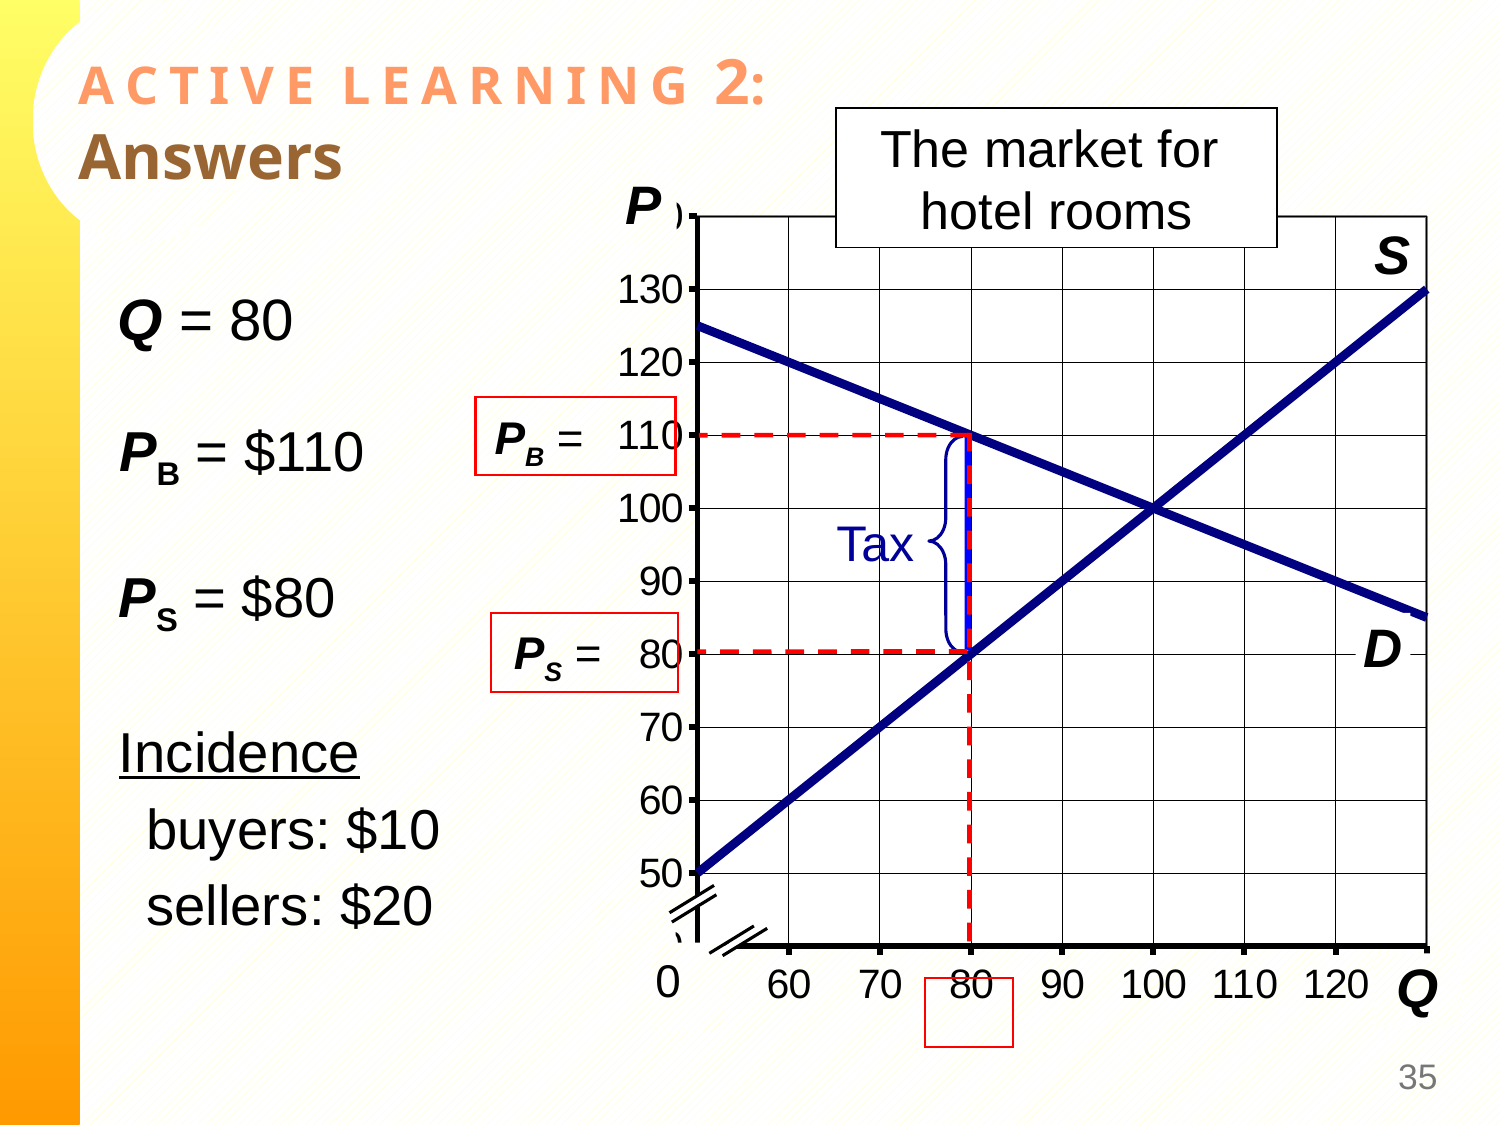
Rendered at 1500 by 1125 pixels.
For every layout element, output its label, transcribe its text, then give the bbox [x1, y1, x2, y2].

text_box PS = $80 [259, 550, 393, 646]
title A C T I V E L E A R N I N G 2: Answers [259, 34, 1414, 199]
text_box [484, 613, 968, 692]
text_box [573, 107, 1467, 1053]
list Q = 80 [259, 271, 472, 369]
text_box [466, 396, 970, 476]
text_box 34 [1383, 1044, 1484, 1106]
text_box Incidence buyers: $10 sellers: $20 [259, 705, 487, 945]
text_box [924, 432, 1014, 1048]
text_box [813, 485, 919, 611]
text_box PB = $110 [259, 404, 421, 500]
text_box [0, 0, 255, 1125]
